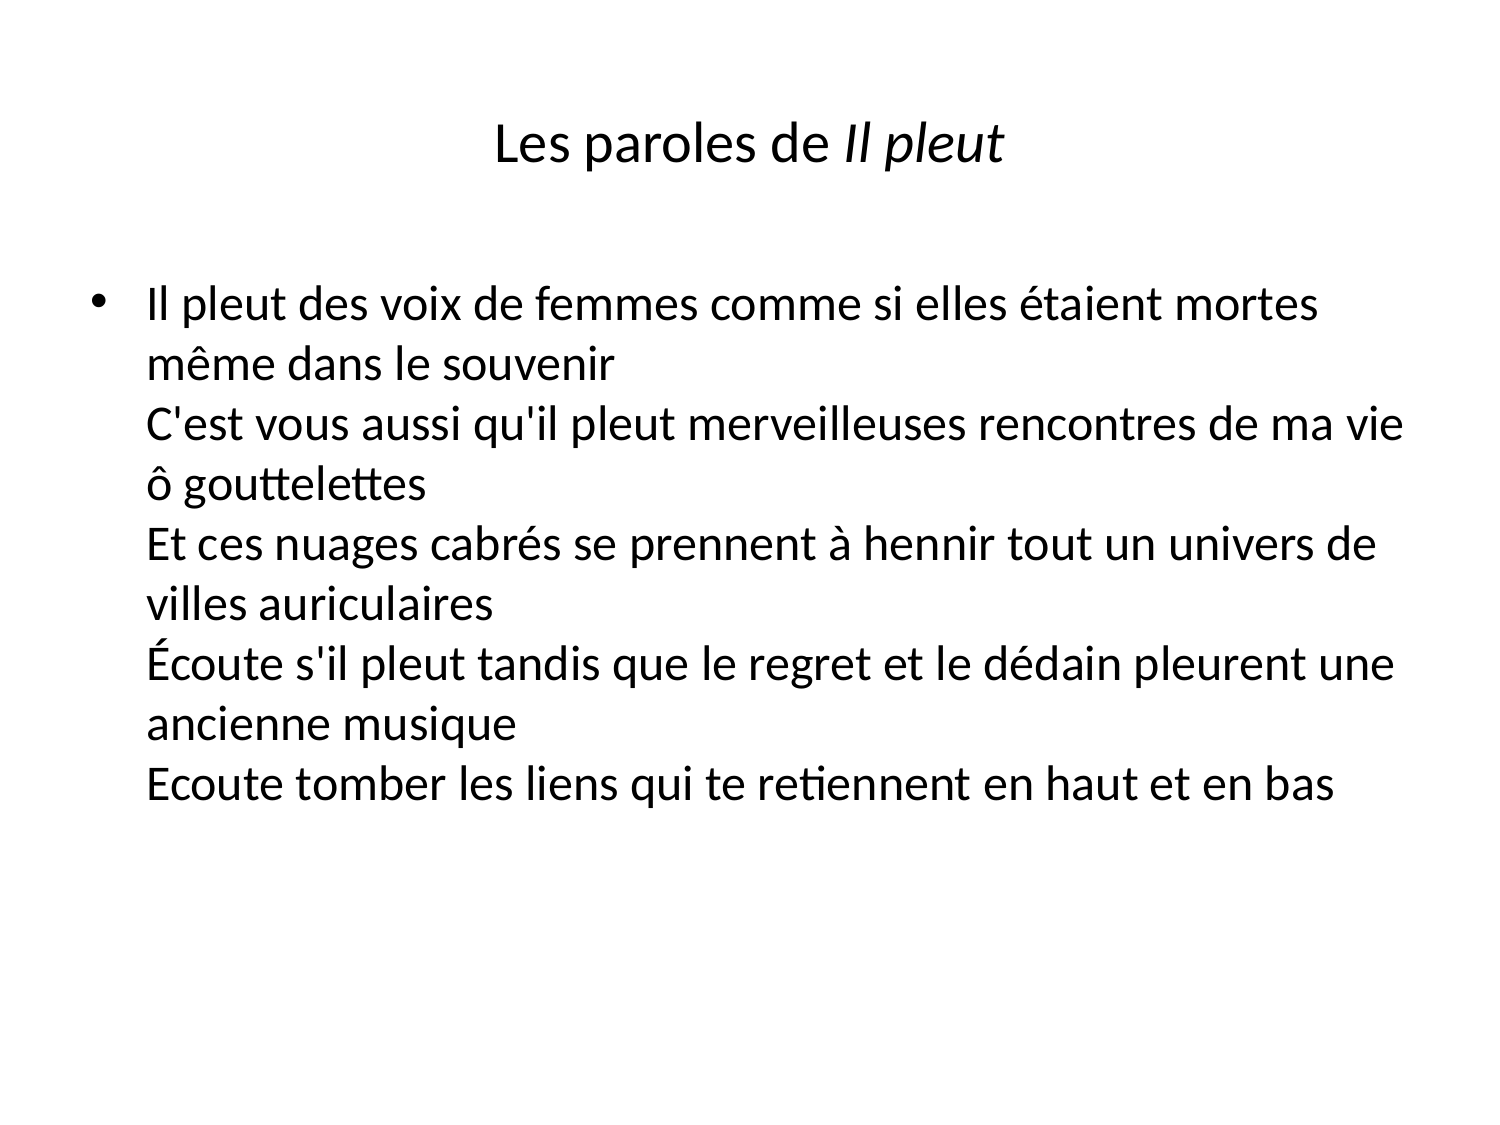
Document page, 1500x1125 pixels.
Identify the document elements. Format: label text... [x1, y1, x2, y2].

list Il pleut des voix de femmes comme si elles étaient mortes même dans le souvenir C'est vous aussi qu'il pleut merveilleuses rencontres de ma vie ô gouttelettes Et ces nuages cabrés se prennent à hennir tout un univers de villes auriculaires Écoute s'il pleut tandis que le regret et le dédain pleurent une ancienne musique Ecoute tomber les liens qui te retiennent en haut et en bas [75, 262, 1425, 1005]
title Les paroles de Il pleut [75, 45, 1425, 233]
